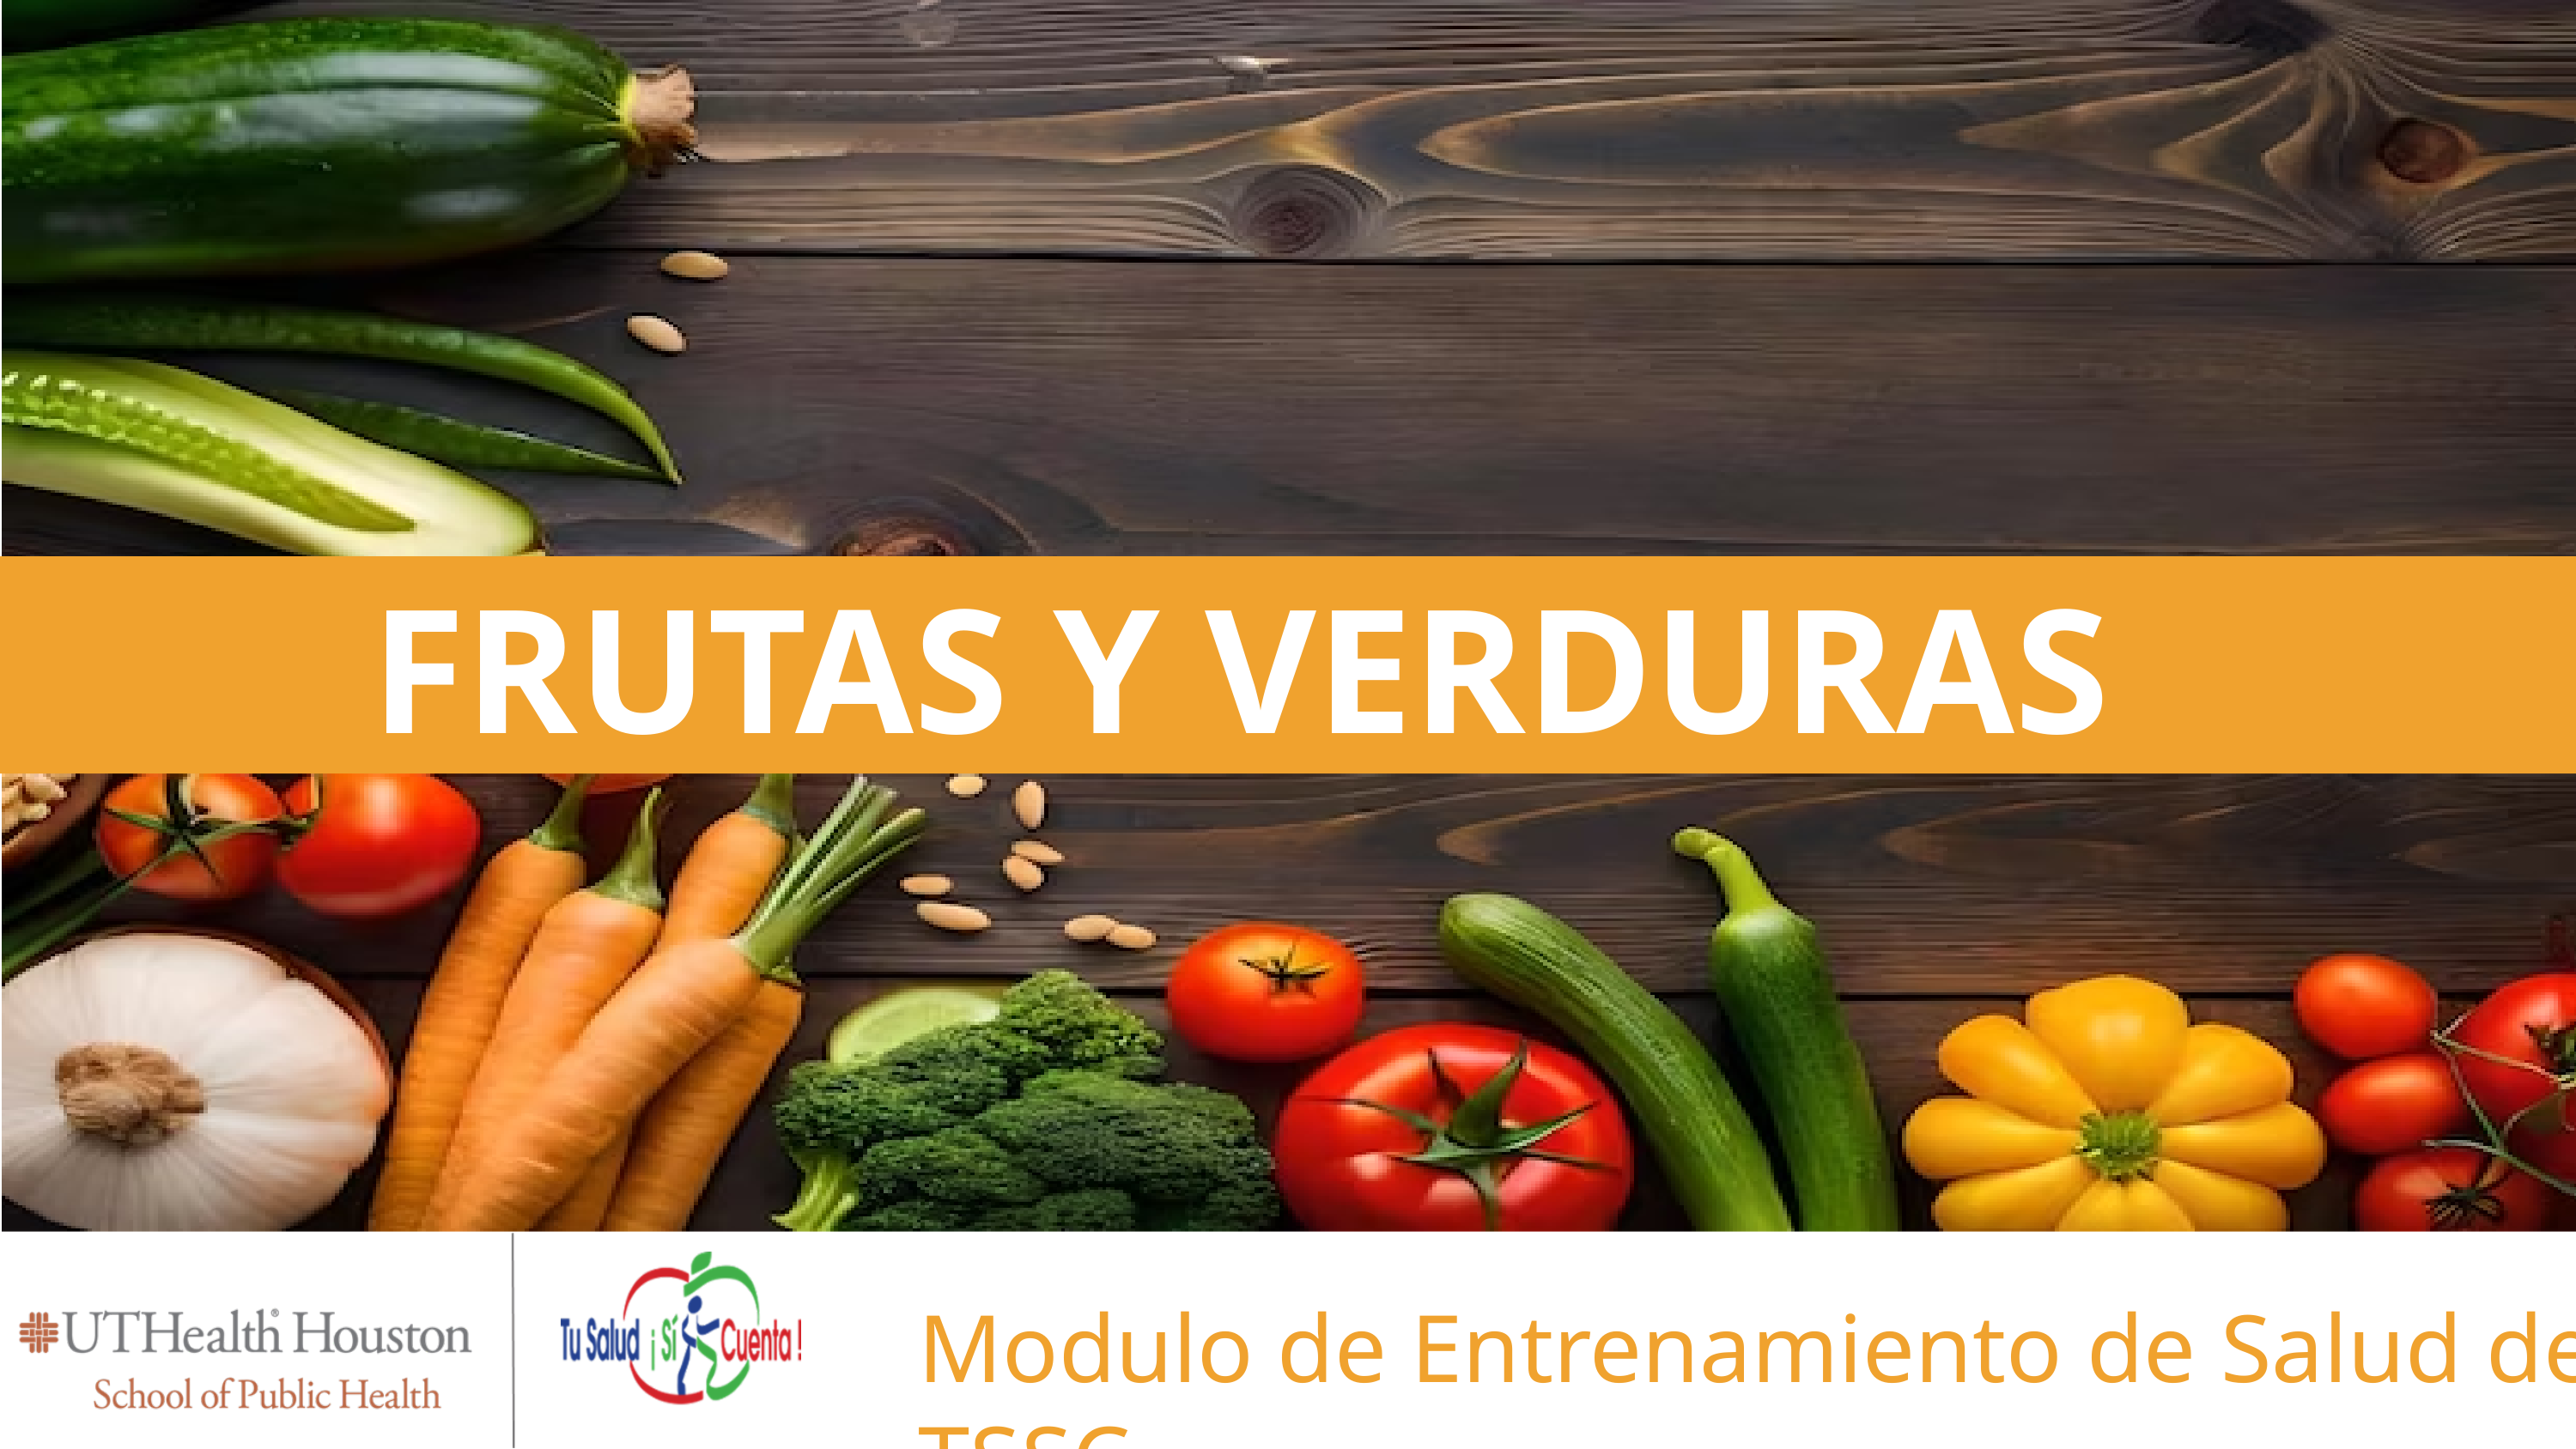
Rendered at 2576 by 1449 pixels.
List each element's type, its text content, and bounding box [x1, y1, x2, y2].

picture [0, 0, 2576, 1448]
text_box Modulo de Entrenamiento de Salud de TSSC [905, 1282, 2576, 1449]
text_box [0, 1233, 2576, 1449]
